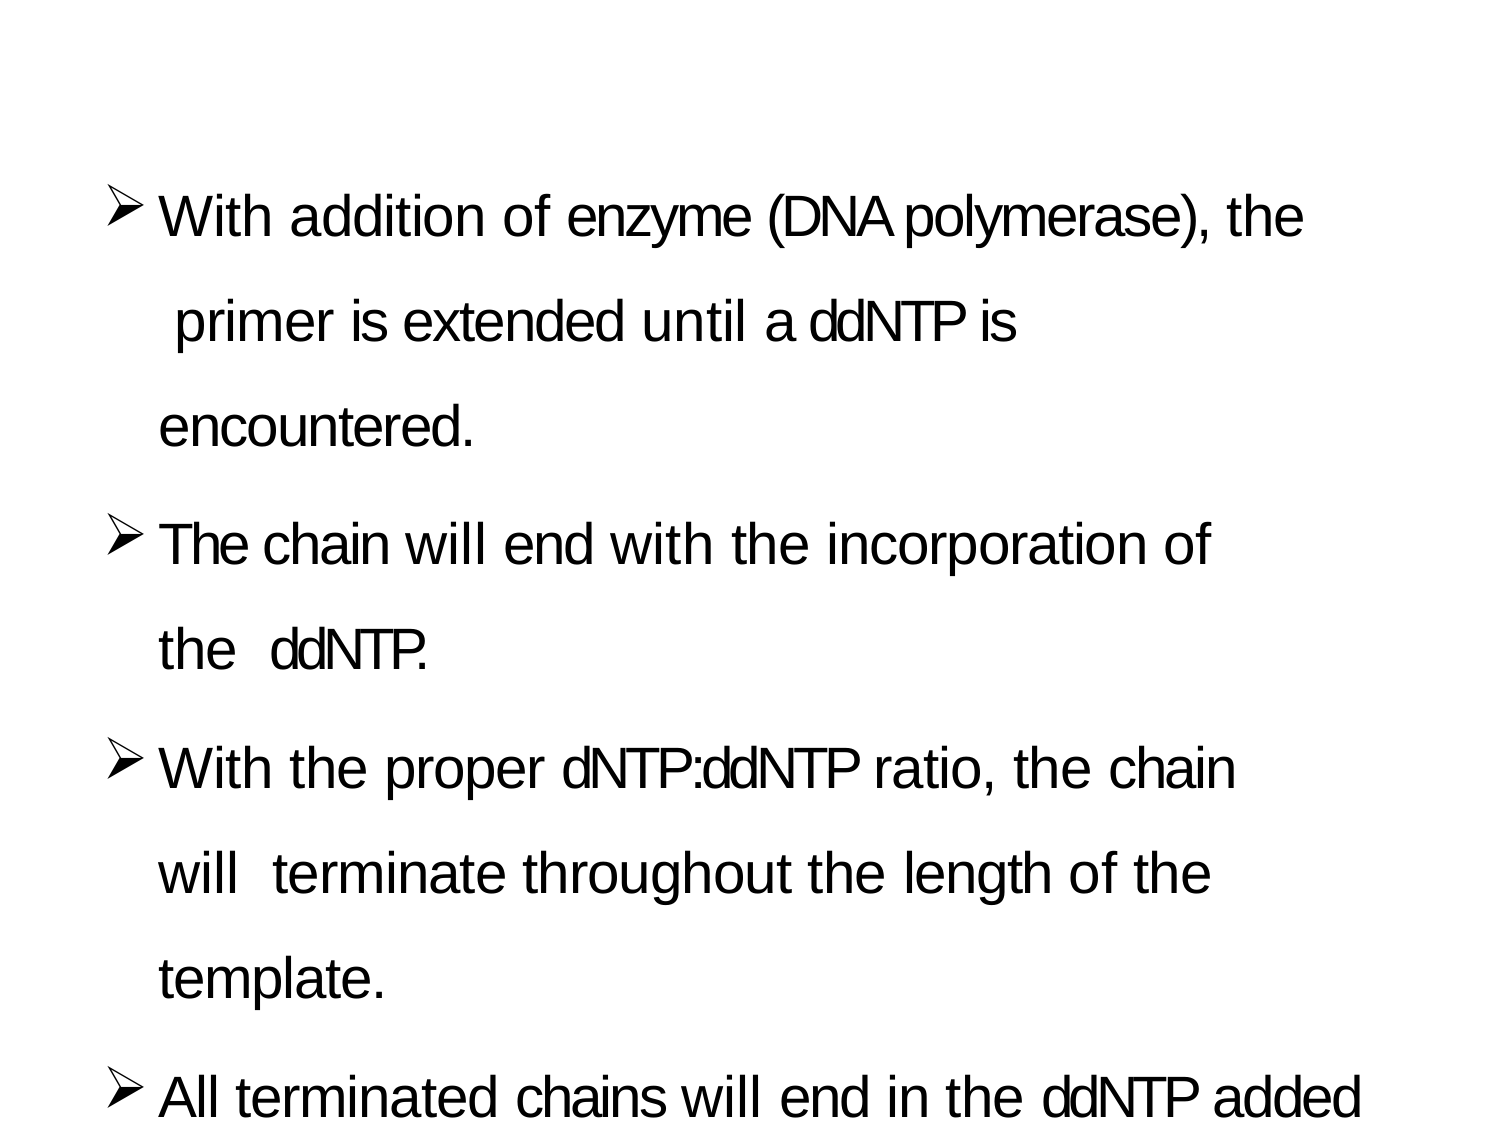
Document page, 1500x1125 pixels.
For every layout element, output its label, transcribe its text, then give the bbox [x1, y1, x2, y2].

text_box With addition of enzyme (DNA polymerase), the primer is extended until a ddNTP is encountered. The chain will end with the incorporation of the ddNTP. With the proper dNTP:ddNTP ratio, the chain will terminate throughout the length of the template. All terminated chains will end in the ddNTP added to that reaction. [100, 140, 1408, 1125]
